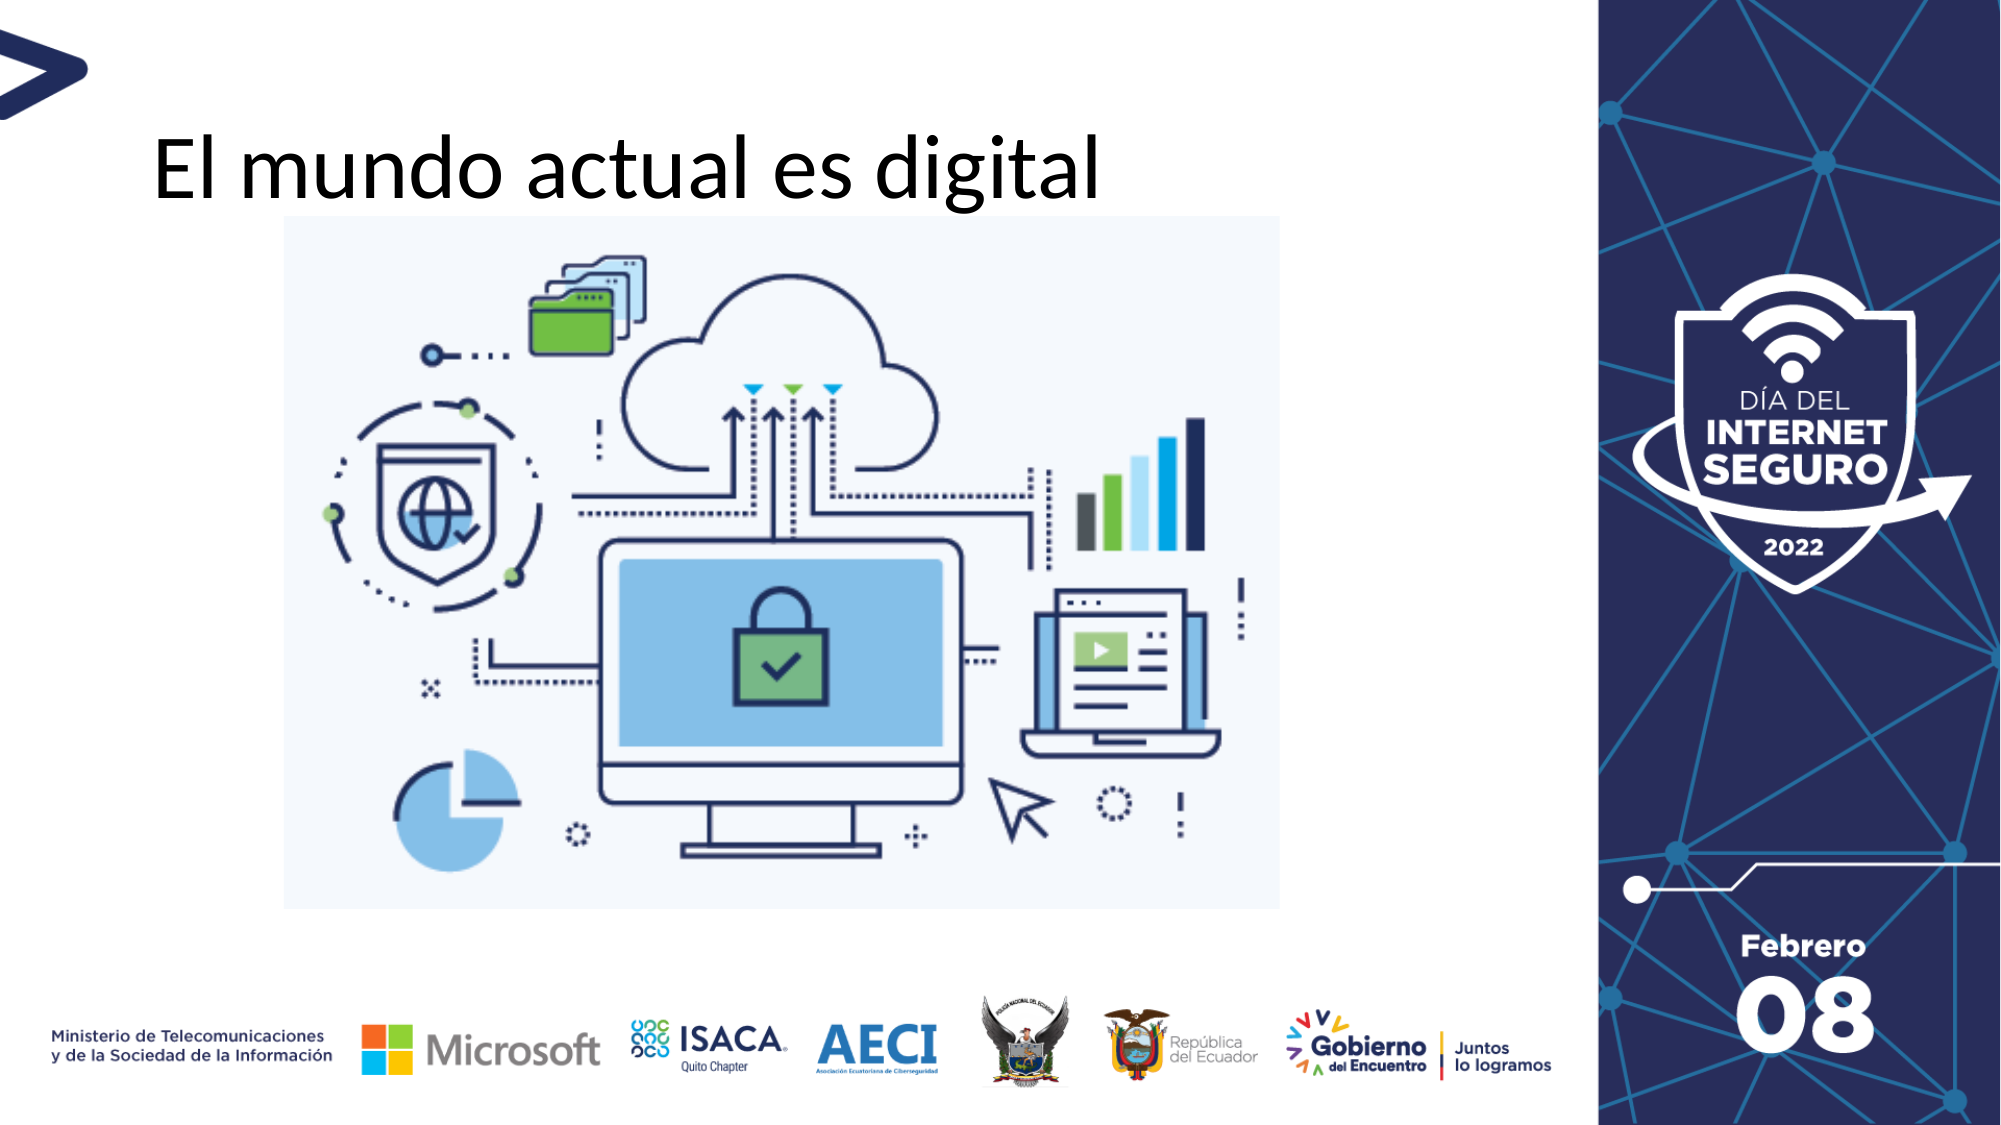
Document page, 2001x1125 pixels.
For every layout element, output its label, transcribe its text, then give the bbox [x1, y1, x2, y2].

picture [0, 0, 2001, 1125]
title El mundo actual es digital [137, 59, 1863, 278]
